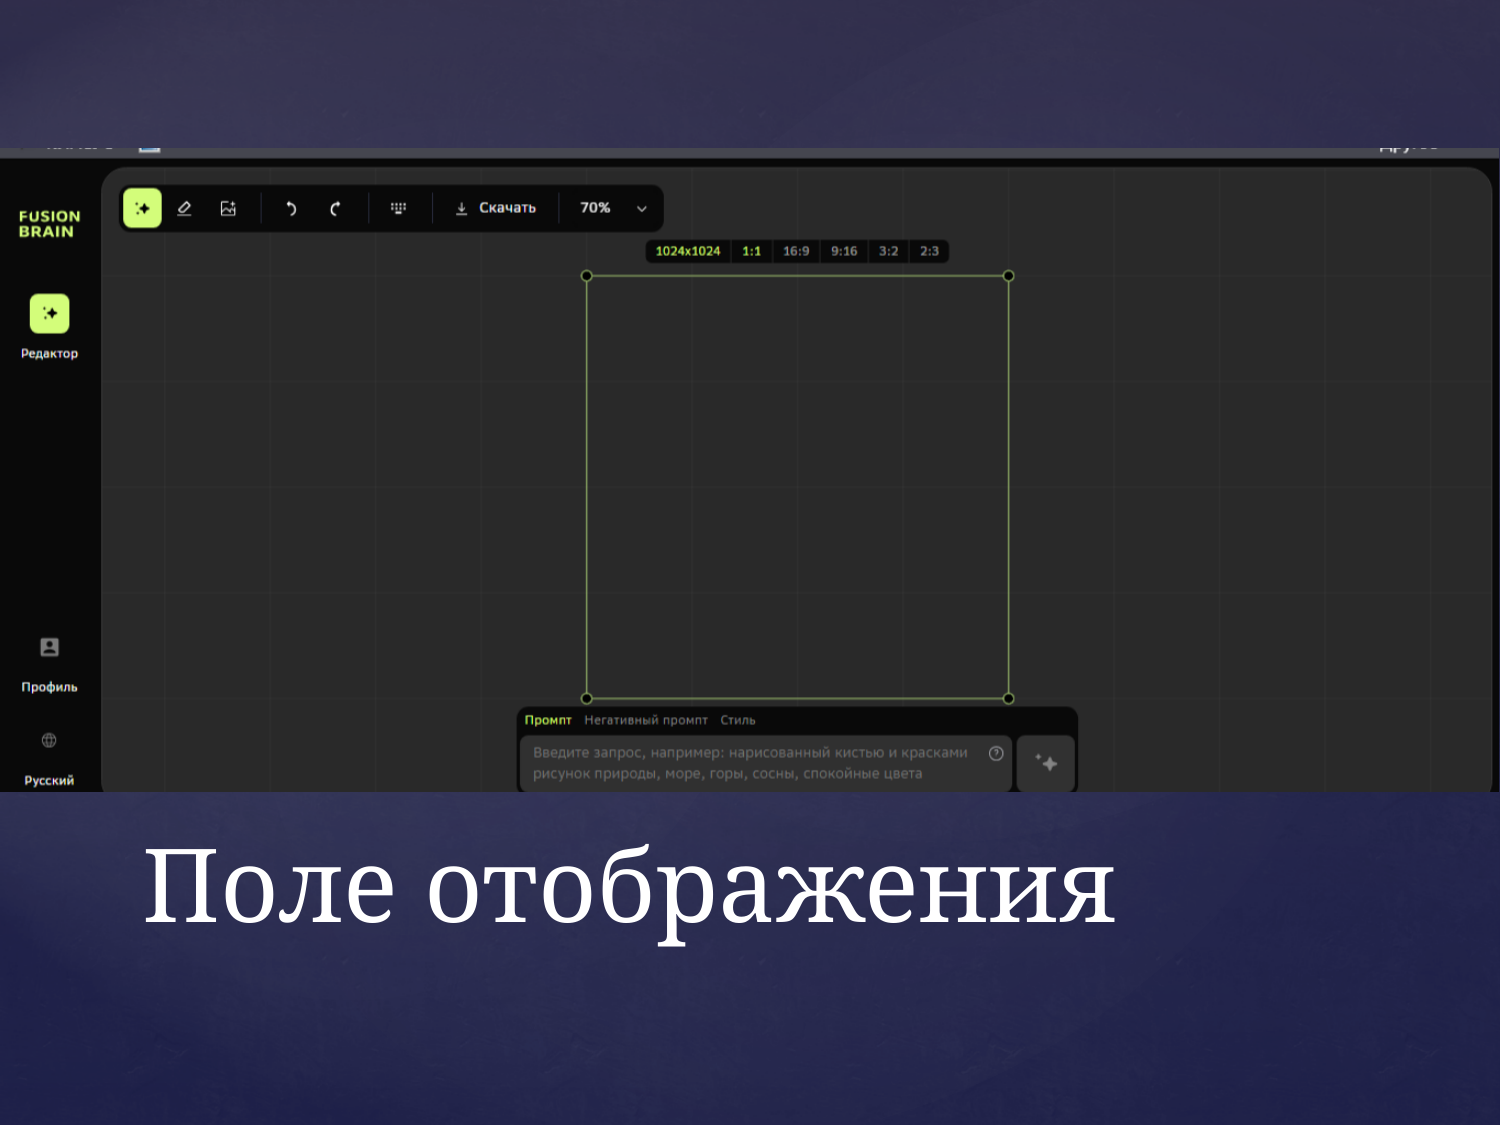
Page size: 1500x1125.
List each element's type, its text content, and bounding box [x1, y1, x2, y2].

title Поле отображения [127, 809, 1365, 950]
picture [0, 148, 1499, 792]
